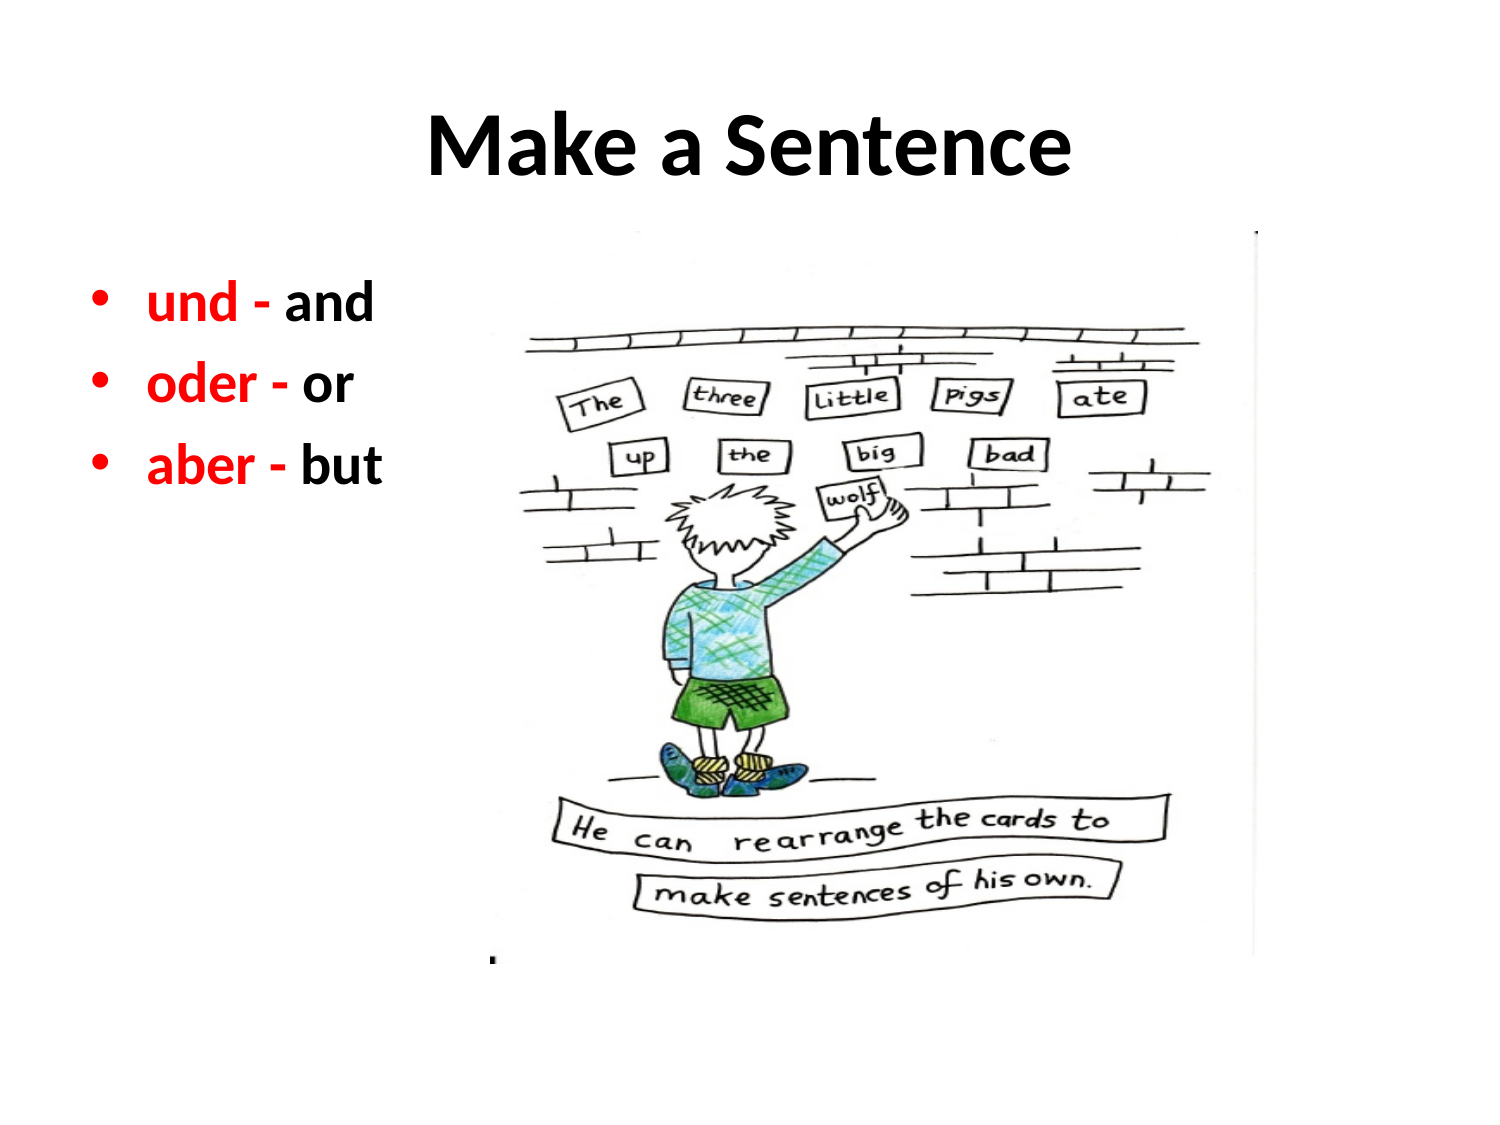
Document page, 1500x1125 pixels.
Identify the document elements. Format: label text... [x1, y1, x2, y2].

title Make a Sentence [75, 45, 1425, 233]
list und - and oder - or aber - but [75, 255, 443, 539]
picture [489, 231, 1259, 965]
